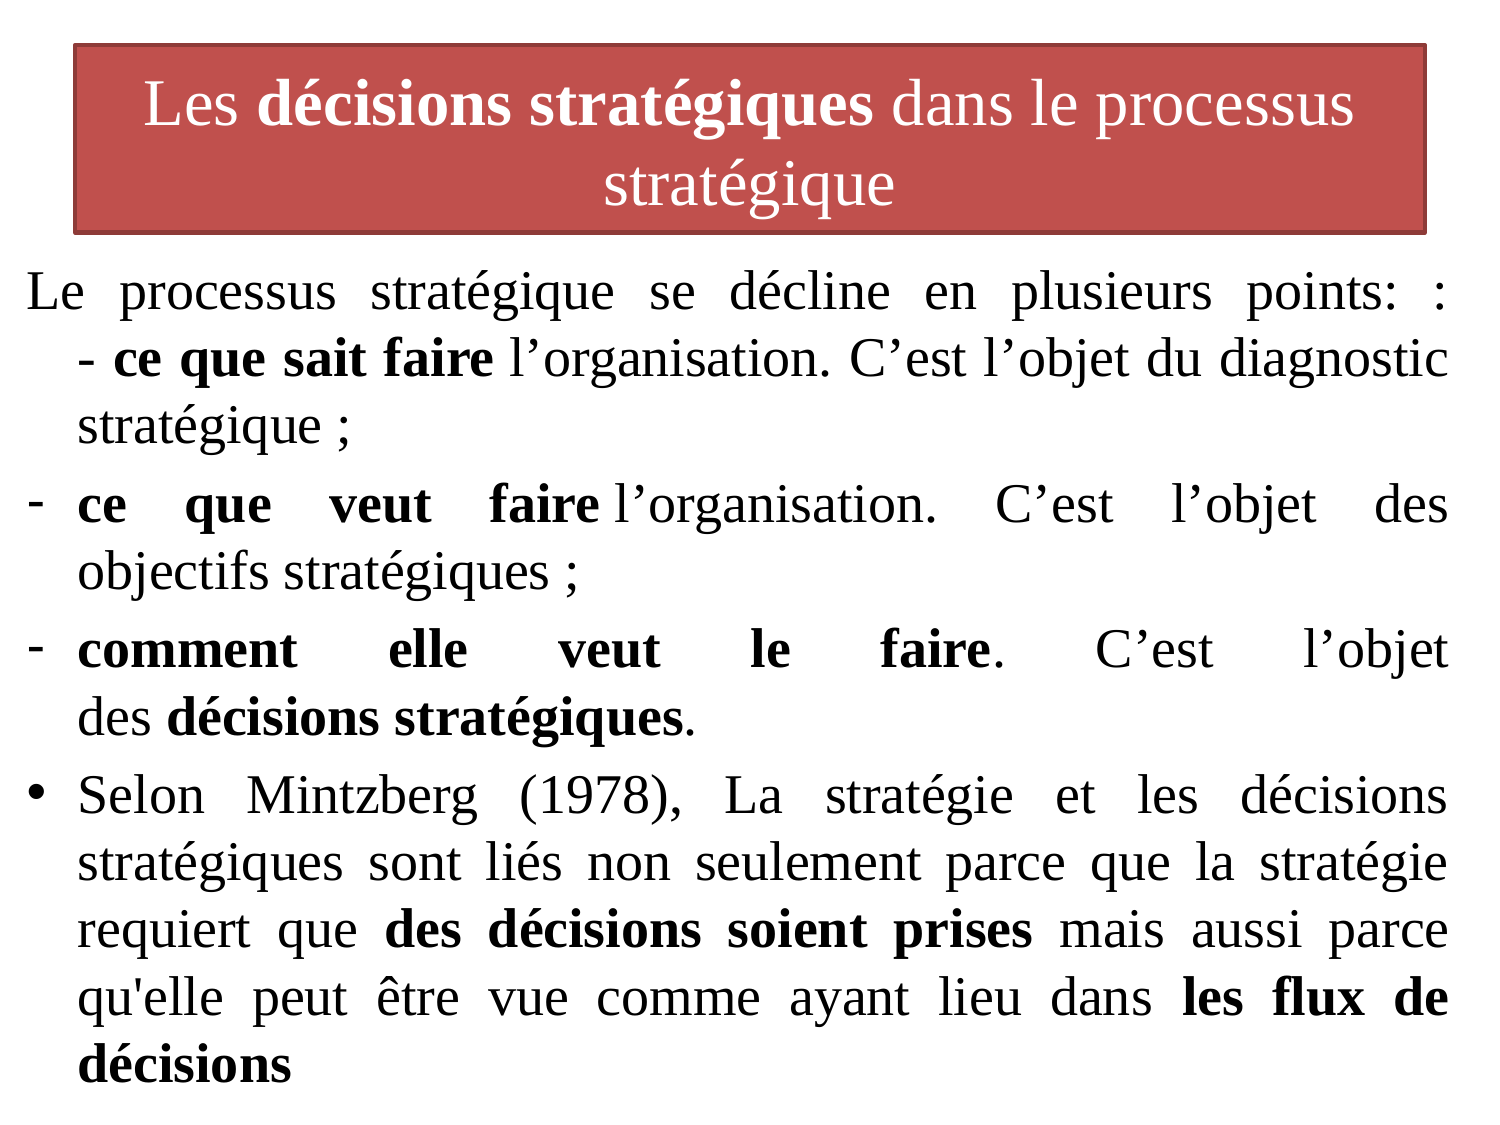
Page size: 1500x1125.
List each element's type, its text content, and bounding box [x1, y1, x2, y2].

list Le processus stratégique se décline en plusieurs points: : - ce que sait faire l’organisation. C’est l’objet du diagnostic stratégique ; ce que veut faire l’organisation. C’est l’objet des objectifs stratégiques ; comment elle veut le faire. C’est l’objet des décisions stratégiques. Selon Mintzberg (1978), La stratégie et les décisions stratégiques sont liés non seulement parce que la stratégie requiert que des décisions soient prises mais aussi parce qu'elle peut être vue comme ayant lieu dans les flux de décisions [11, 246, 1465, 1109]
title Les décisions stratégiques dans le processus stratégique [73, 43, 1427, 235]
